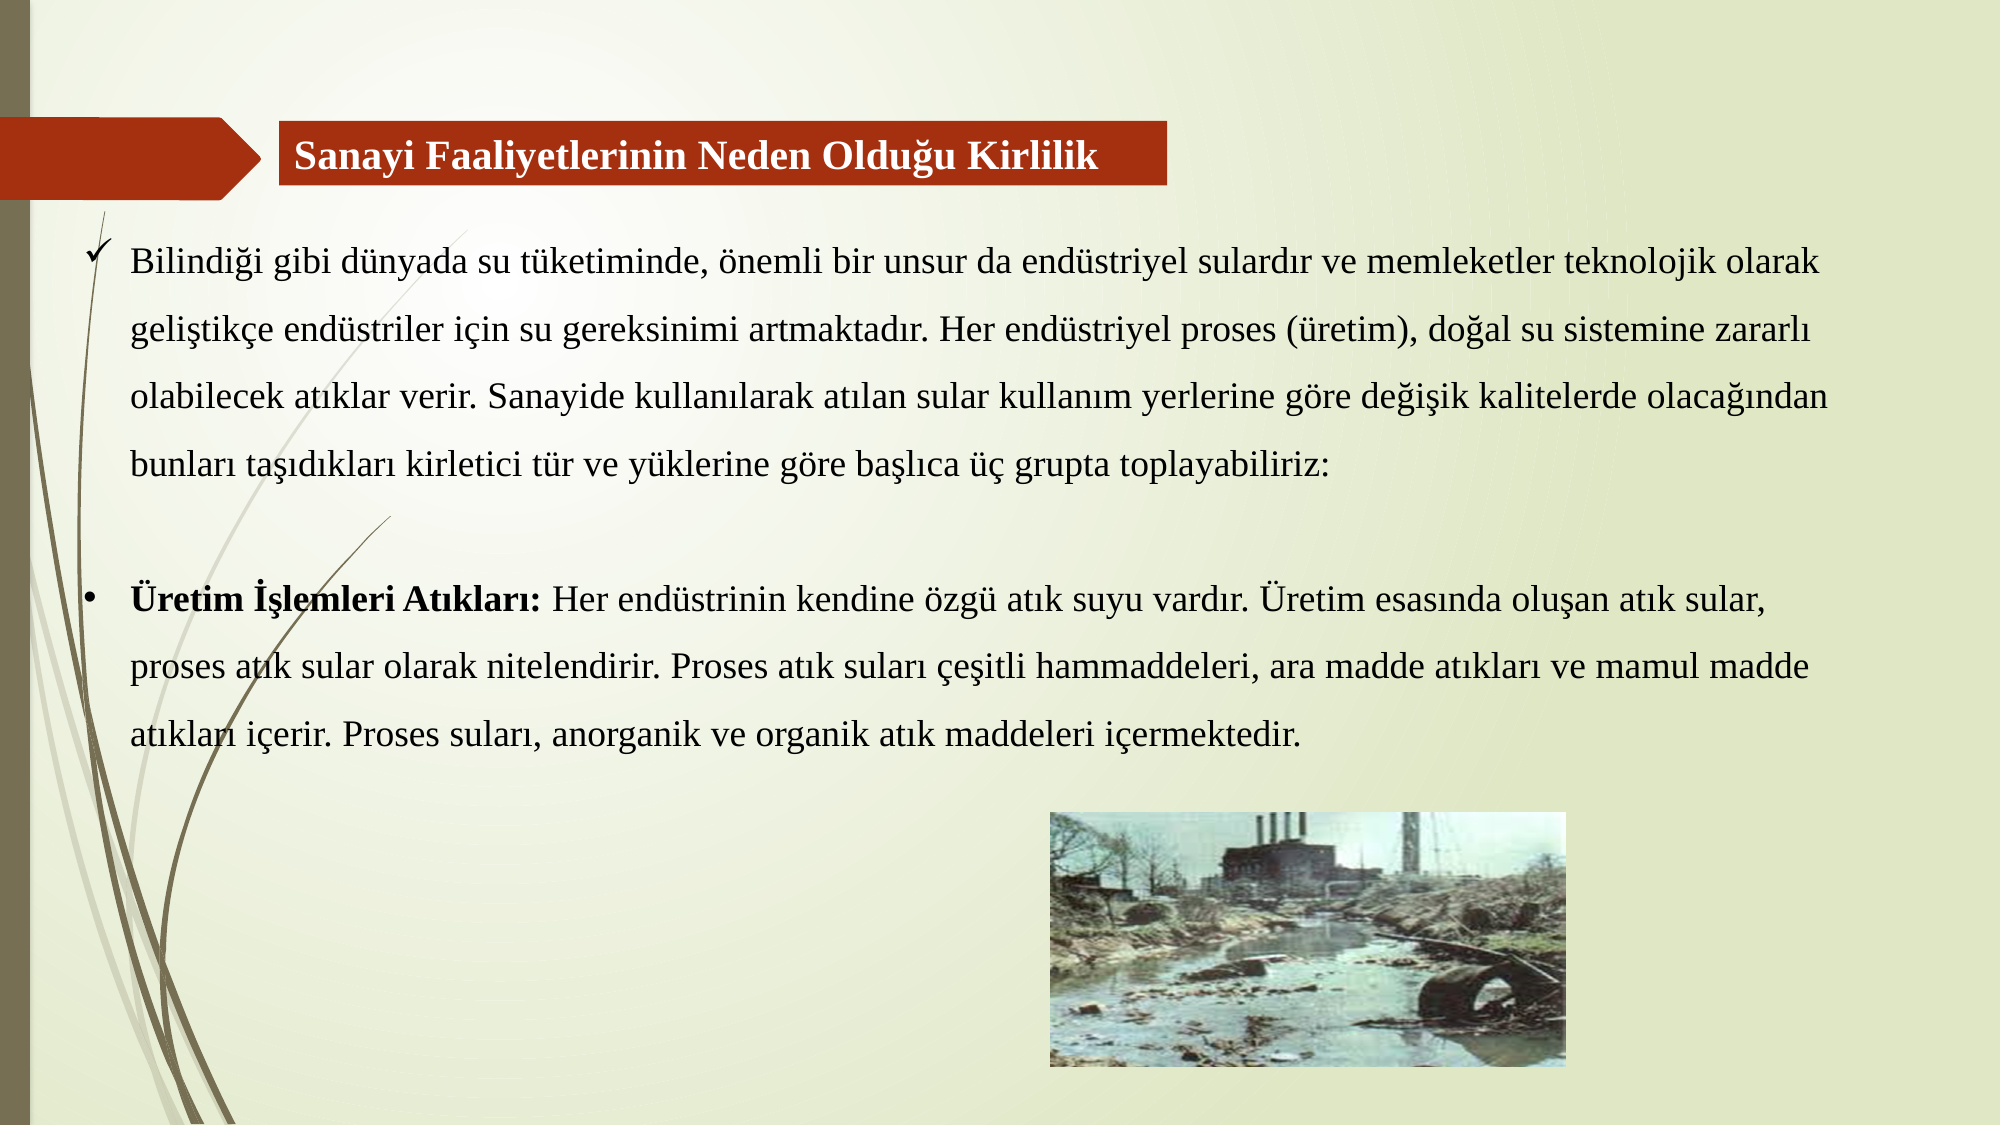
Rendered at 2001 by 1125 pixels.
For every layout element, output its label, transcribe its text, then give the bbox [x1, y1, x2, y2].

text_box Sanayi Faaliyetlerinin Neden Olduğu Kirlilik [279, 120, 1168, 186]
text_box Bilindiği gibi dünyada su tüketiminde, önemli bir unsur da endüstriyel sulardır ve memleketler teknolojik olarak geliştikçe endüstriler için su gereksinimi artmaktadır. Her endüstriyel proses (üretim), doğal su sistemine zararlı olabilecek atıklar verir. Sanayide kullanılarak atılan sular kullanım yerlerine göre değişik kalitelerde olacağından bunları taşıdıkları kirletici tür ve yüklerine göre başlıca üç grupta toplayabiliriz: Üretim İşlemleri Atıkları: Her endüstrinin kendine özgü atık suyu vardır. Üretim esasında oluşan atık sular, proses atık sular olarak nitelendirir. Proses atık suları çeşitli hammaddeleri, ara madde atıkları ve mamul madde atıkları içerir. Proses suları, anorganik ve organik atık maddeleri içermektedir. [68, 161, 1854, 806]
picture [1049, 812, 1566, 1068]
